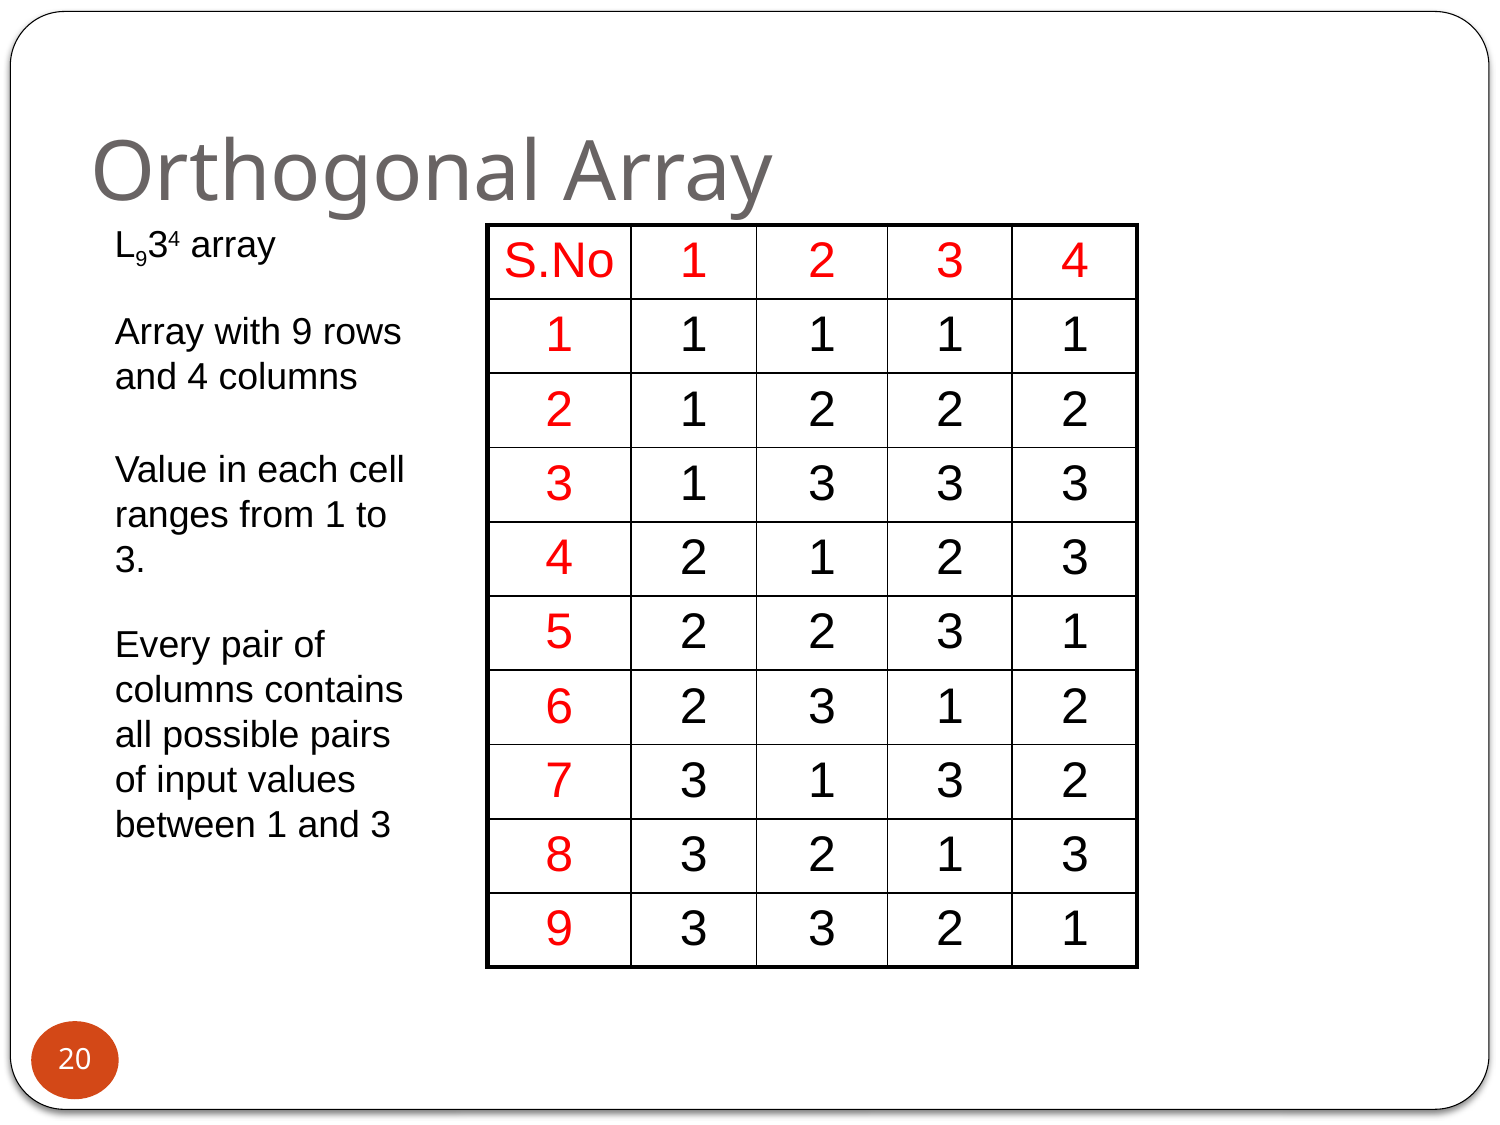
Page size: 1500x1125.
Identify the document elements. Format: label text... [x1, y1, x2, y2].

table_cell 2 [632, 523, 756, 595]
table_cell 1 [888, 820, 1011, 892]
table_cell 1 [757, 523, 887, 595]
text_box Value in each cell ranges from 1 to 3. [99, 437, 425, 588]
table_cell 3 [888, 597, 1011, 669]
table_cell 5 [490, 597, 630, 669]
table_cell 1 [757, 300, 887, 372]
table_cell 2 [757, 820, 887, 892]
table_cell 1 [632, 448, 756, 521]
table_cell 2 [1013, 671, 1135, 744]
table_cell 2 [888, 894, 1011, 965]
text_box Array with 9 rows and 4 columns [99, 299, 450, 405]
table_header 3 [888, 227, 1011, 298]
table_cell 3 [1013, 820, 1135, 892]
text_box Every pair of columns contains all possible pairs of input values between 1 and 3 [99, 612, 438, 853]
table_cell 9 [490, 894, 630, 965]
table_cell 1 [1013, 597, 1135, 669]
text_box L934 array [99, 212, 413, 279]
table_cell 2 [888, 523, 1011, 595]
table_cell 4 [490, 523, 630, 595]
table_cell 3 [490, 448, 630, 521]
table_cell 3 [757, 448, 887, 521]
table_cell 1 [632, 300, 756, 372]
table_header 1 [632, 227, 756, 298]
table_header 2 [757, 227, 887, 298]
table_cell 2 [757, 374, 887, 447]
table_cell 1 [888, 671, 1011, 744]
table_cell 3 [632, 820, 756, 892]
table_cell 2 [490, 374, 630, 447]
table_cell 1 [1013, 894, 1135, 965]
table_cell 3 [757, 671, 887, 744]
table_cell 1 [757, 745, 887, 818]
table_cell 3 [1013, 523, 1135, 595]
table_header S.No [490, 227, 630, 298]
table_cell 3 [632, 894, 756, 965]
table_cell 2 [632, 671, 756, 744]
table_cell 2 [888, 374, 1011, 447]
table_cell 8 [490, 820, 630, 892]
table_cell 3 [888, 745, 1011, 818]
table_cell 2 [757, 597, 887, 669]
table_cell 2 [1013, 745, 1135, 818]
table_header 4 [1013, 227, 1135, 298]
table_cell 3 [888, 448, 1011, 521]
table_cell 1 [632, 374, 756, 447]
table_cell 1 [490, 300, 630, 372]
table_cell 3 [632, 745, 756, 818]
slide_number 20 [31, 1021, 119, 1100]
table_cell 7 [490, 745, 630, 818]
table_cell 3 [757, 894, 887, 965]
title Orthogonal Array [75, 45, 1425, 233]
table_cell 3 [1013, 448, 1135, 521]
table_cell 1 [1013, 300, 1135, 372]
table_cell 1 [888, 300, 1011, 372]
table_cell 2 [1013, 374, 1135, 447]
table_cell 6 [490, 671, 630, 744]
table_cell 2 [632, 597, 756, 669]
